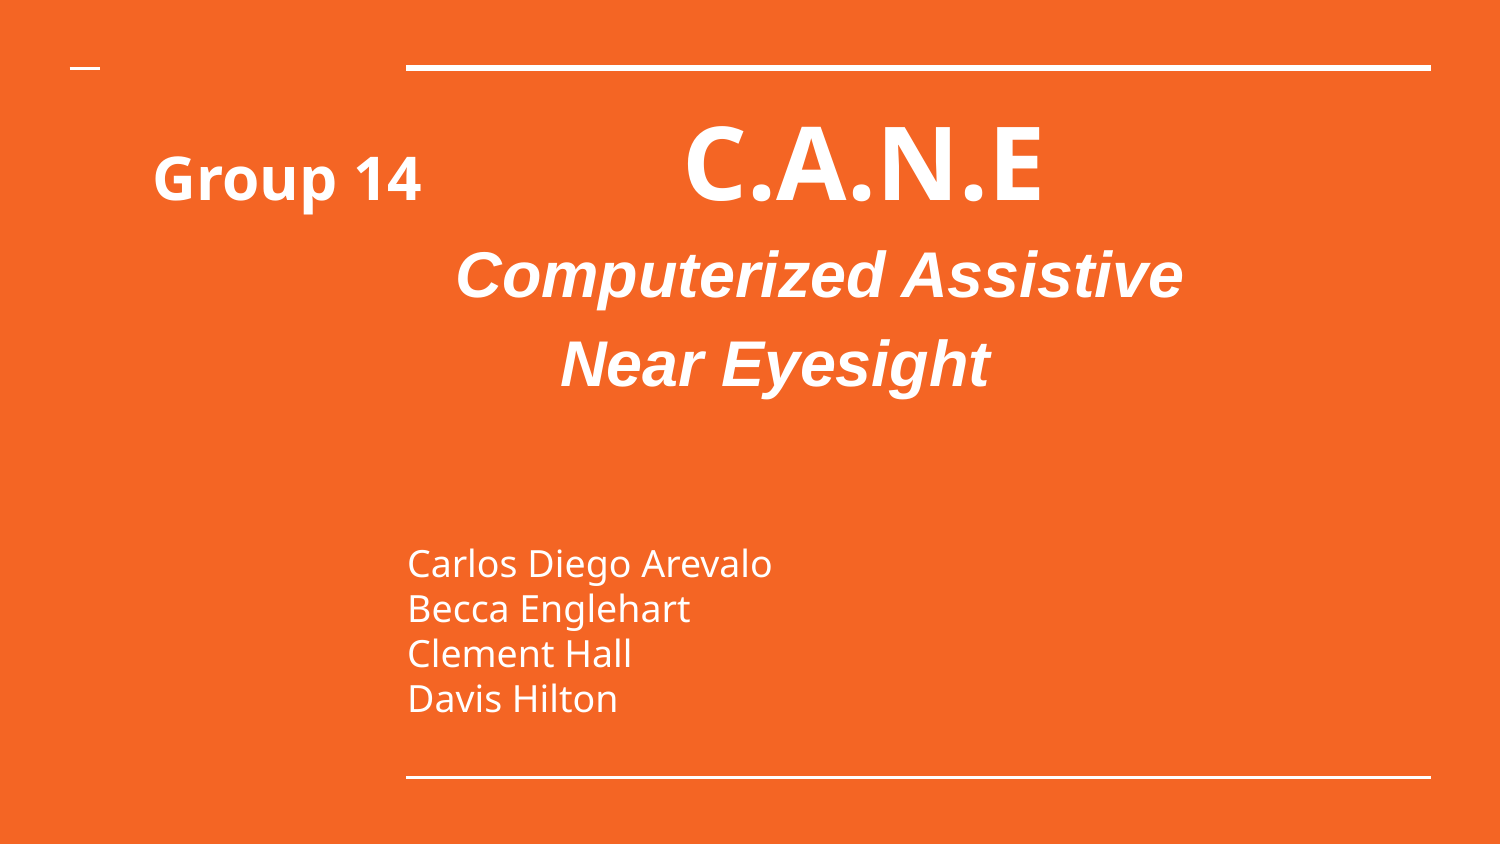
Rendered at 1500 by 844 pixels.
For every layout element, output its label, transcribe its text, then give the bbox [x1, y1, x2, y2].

subtitle Carlos Diego Arevalo Becca Englehart Clement Hall Davis Hilton [392, 531, 1431, 735]
title Group 14 C.A.N.E Computerized Assistive Near Eyesight [137, 83, 1377, 354]
